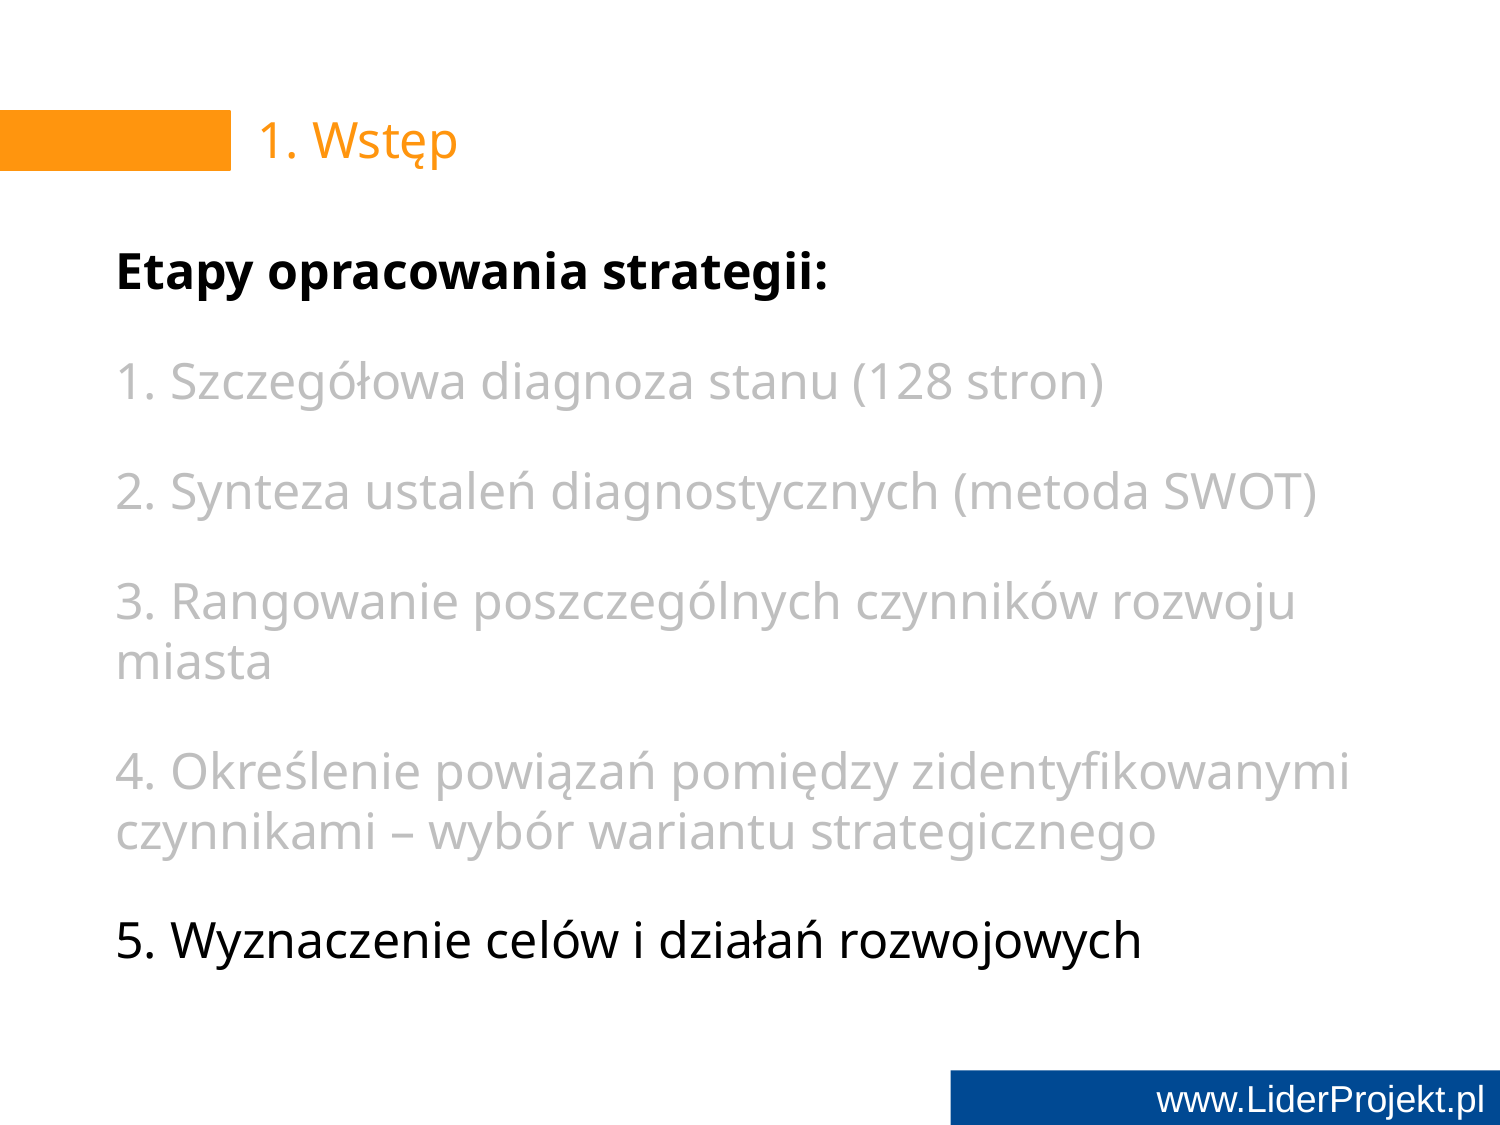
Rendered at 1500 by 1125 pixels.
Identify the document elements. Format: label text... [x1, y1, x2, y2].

list Etapy opracowania strategii: 1. Szczegółowa diagnoza stanu (128 stron) 2. Synteza ustaleń diagnostycznych (metoda SWOT) 3. Rangowanie poszczególnych czynników rozwoju miasta 4. Określenie powiązań pomiędzy zidentyfikowanymi czynnikami – wybór wariantu strategicznego 5. Wyznaczenie celów i działań rozwojowych [100, 231, 1459, 374]
title 1. Wstęp [241, 44, 1426, 231]
